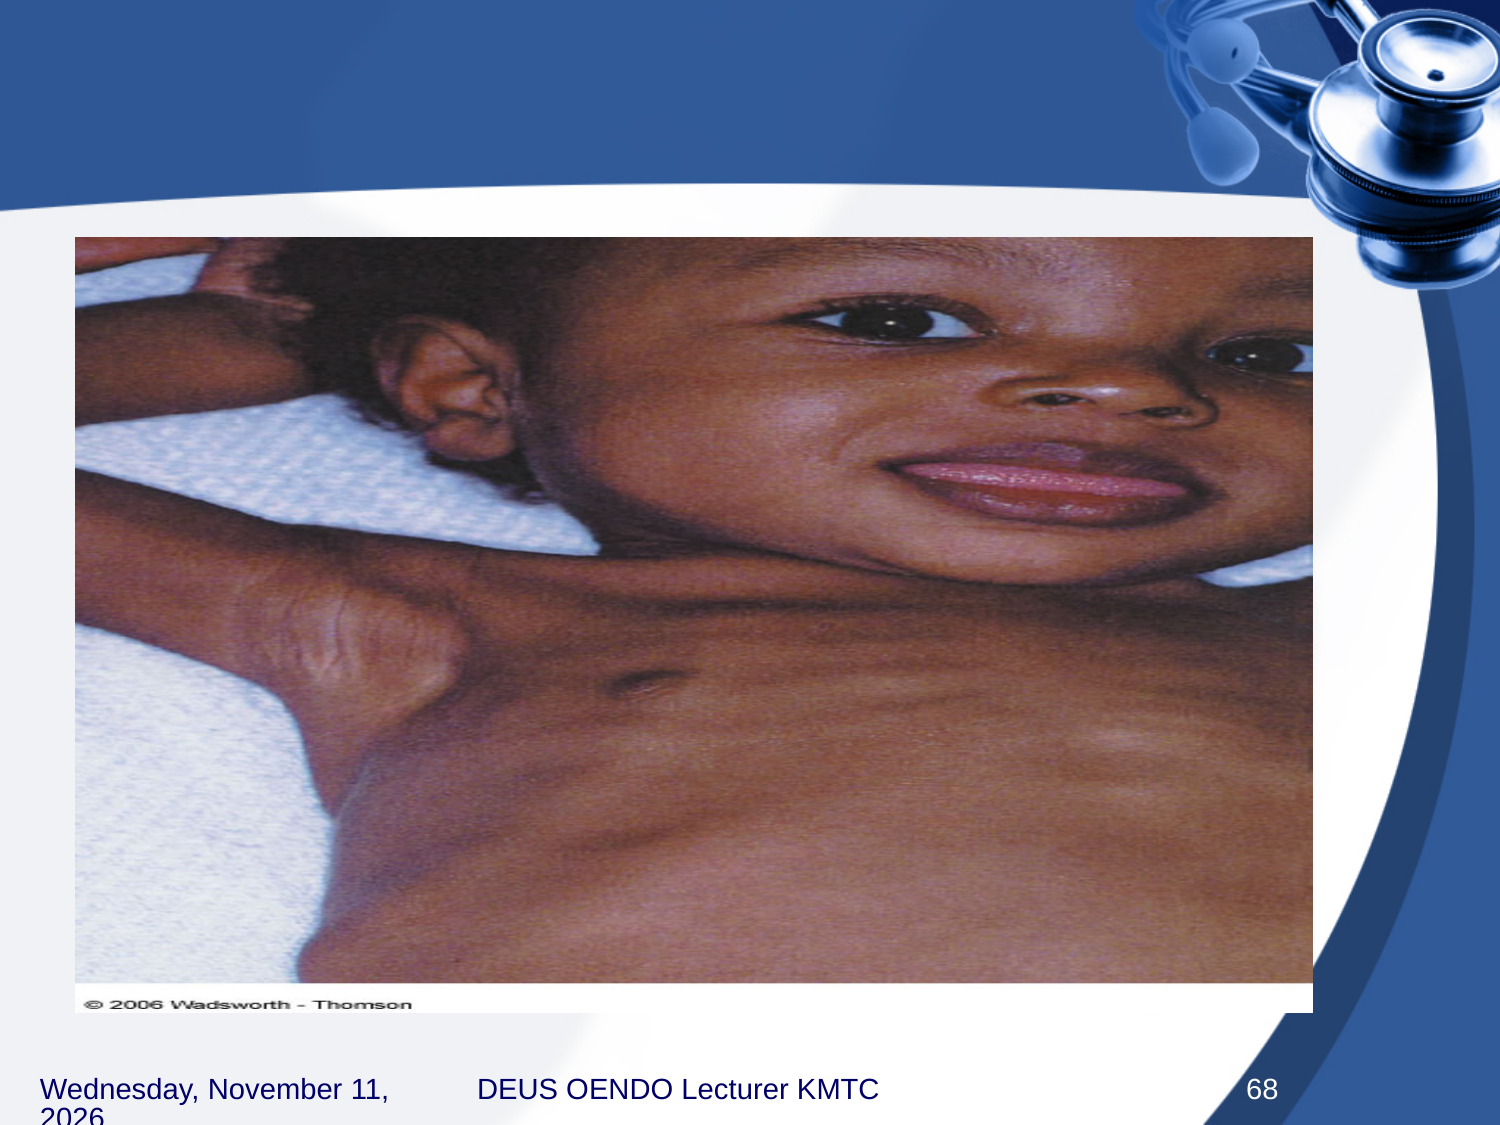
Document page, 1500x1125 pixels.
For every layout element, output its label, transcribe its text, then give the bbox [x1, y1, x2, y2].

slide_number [24, 1062, 420, 1101]
footer DEUS OENDO Lecturer KMTC [440, 1062, 917, 1101]
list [74, 237, 1313, 1013]
picture [0, 0, 1500, 1125]
slide_number 68 [937, 1062, 1294, 1101]
